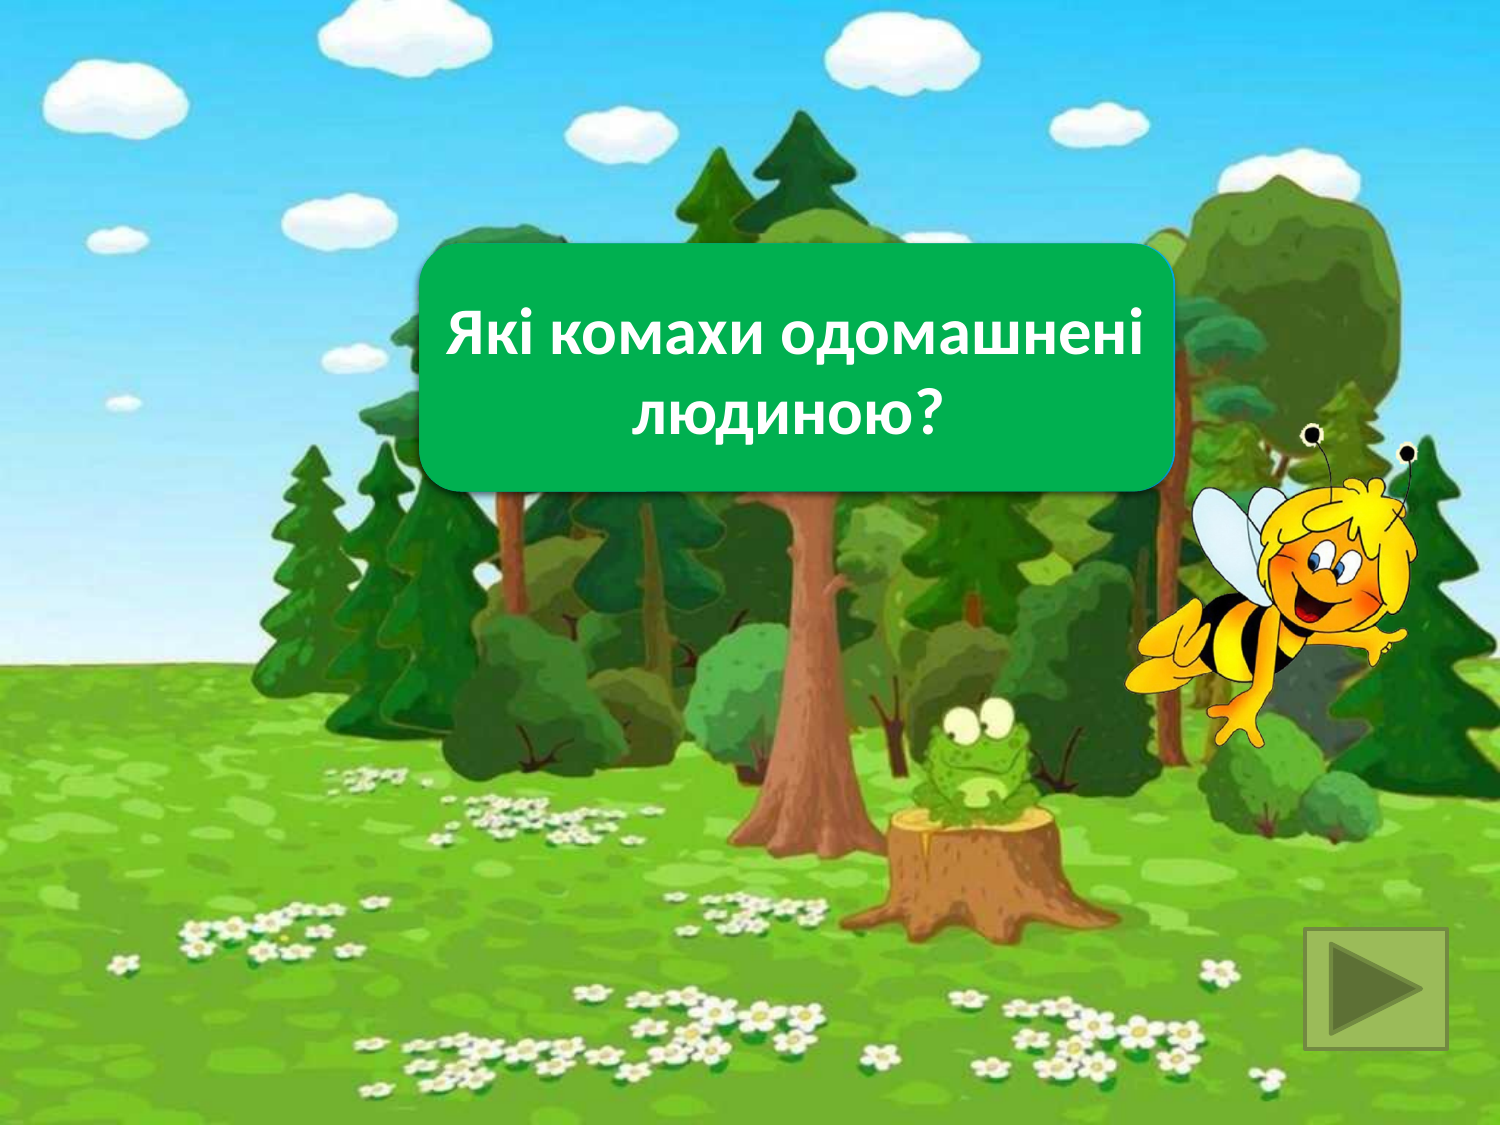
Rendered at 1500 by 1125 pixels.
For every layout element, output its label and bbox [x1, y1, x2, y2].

picture [0, 0, 1500, 1125]
text_box [1303, 927, 1449, 1051]
text_box [417, 241, 1178, 494]
